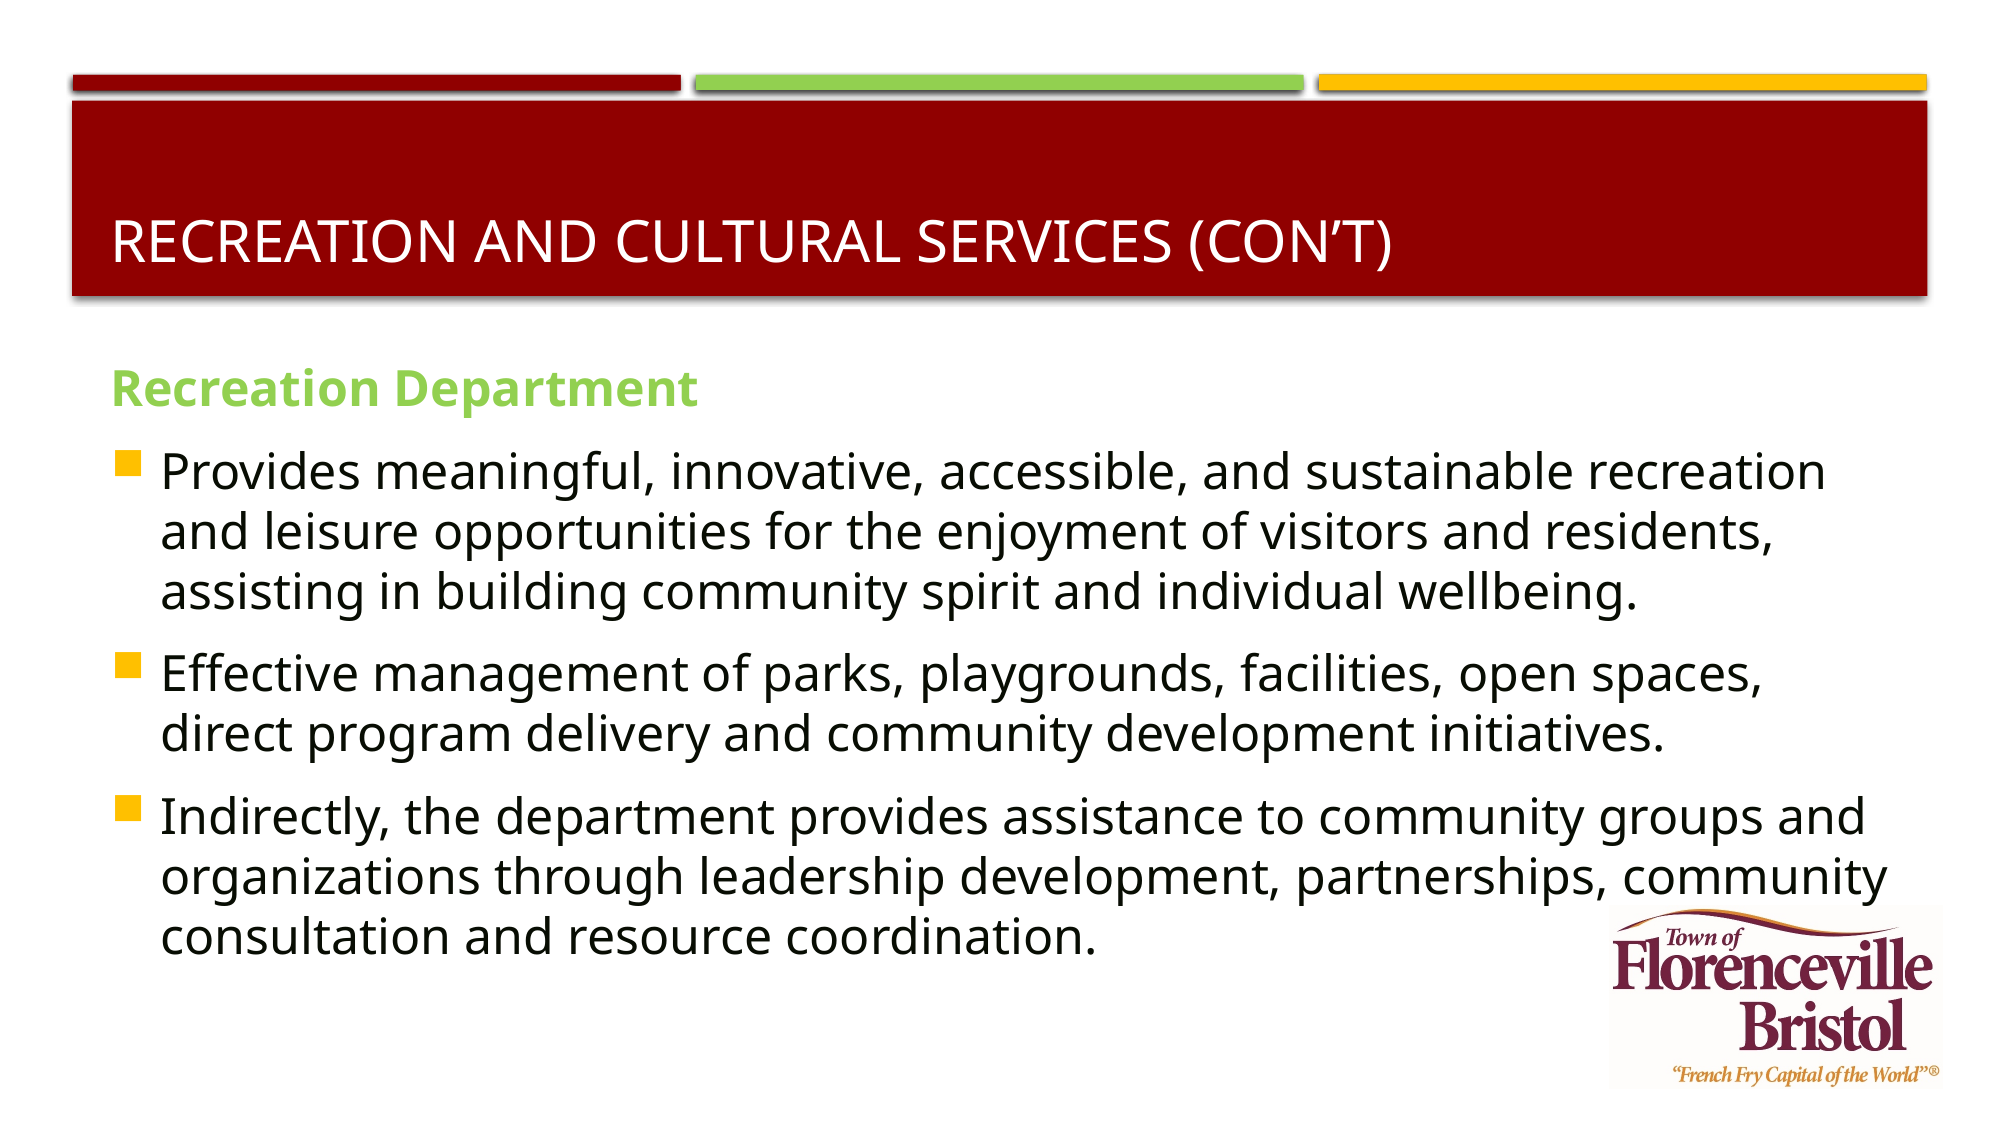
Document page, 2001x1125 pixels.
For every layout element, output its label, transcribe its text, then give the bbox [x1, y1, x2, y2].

picture [1609, 905, 1943, 1090]
title Recreation and cultural services (con’t) [95, 115, 1905, 282]
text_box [72, 73, 1928, 92]
list Recreation Department Provides meaningful, innovative, accessible, and sustainable recreation and leisure opportunities for the enjoyment of visitors and residents, assisting in building community spirit and individual wellbeing. Effective management of parks, playgrounds, facilities, open spaces, direct program delivery and community development initiatives. Indirectly, the department provides assistance to community groups and organizations through leadership development, partnerships, community consultation and resource coordination. [95, 315, 1905, 1006]
